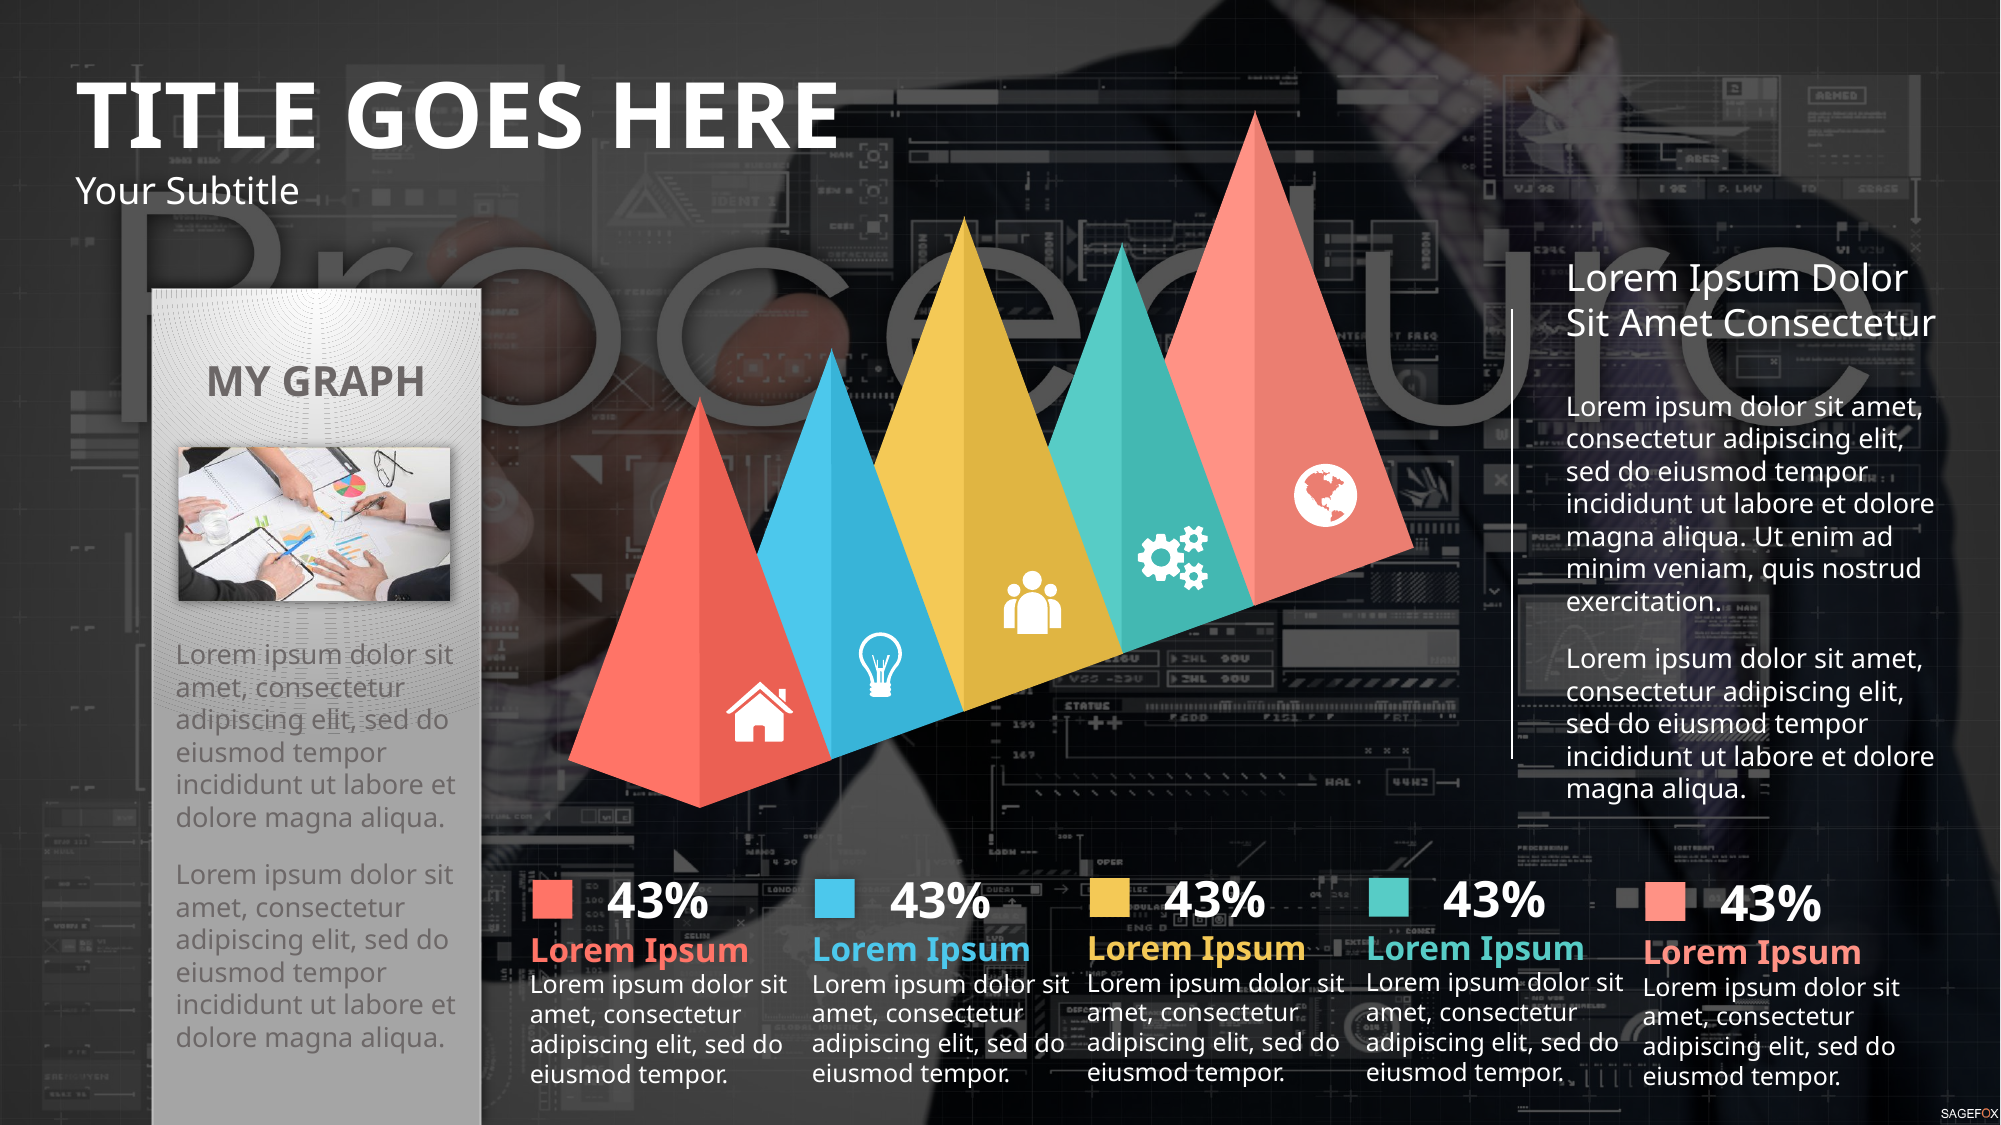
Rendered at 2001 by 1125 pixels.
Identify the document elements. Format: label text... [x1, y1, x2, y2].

text_box [177, 447, 451, 602]
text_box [1365, 866, 1641, 1123]
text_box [761, 360, 903, 748]
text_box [1051, 254, 1193, 642]
text_box Lorem Ipsum Dolor Sit Amet Consectetur Lorem ipsum dolor sit amet, consectetur adipiscing elit, sed do eiusmod tempor incididunt ut labore et dolore magna aliqua. Ut enim ad minim veniam, quis nostrud exercitation. Lorem ipsum dolor sit amet, consectetur adipiscing elit, sed do eiusmod tempor incididunt ut labore et dolore magna aliqua. [1551, 246, 1956, 812]
text_box TITLE GOES HERE Your Subtitle [60, 49, 1036, 220]
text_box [879, 230, 1050, 697]
text_box MY GRAPH Lorem ipsum dolor sit amet, consectetur adipiscing elit, sed do eiusmod tempor incididunt ut labore et dolore magna aliqua. Lorem ipsum dolor sit amet, consectetur adipiscing elit, sed do eiusmod tempor incididunt ut labore et dolore magna aliqua. [160, 347, 472, 1060]
text_box [151, 288, 482, 1125]
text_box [1642, 871, 1918, 1125]
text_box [629, 408, 771, 796]
text_box [1341, 467, 1358, 523]
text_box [811, 868, 1087, 1124]
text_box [529, 868, 805, 1125]
picture [0, 0, 2001, 1125]
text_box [1169, 124, 1341, 591]
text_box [1086, 867, 1362, 1123]
